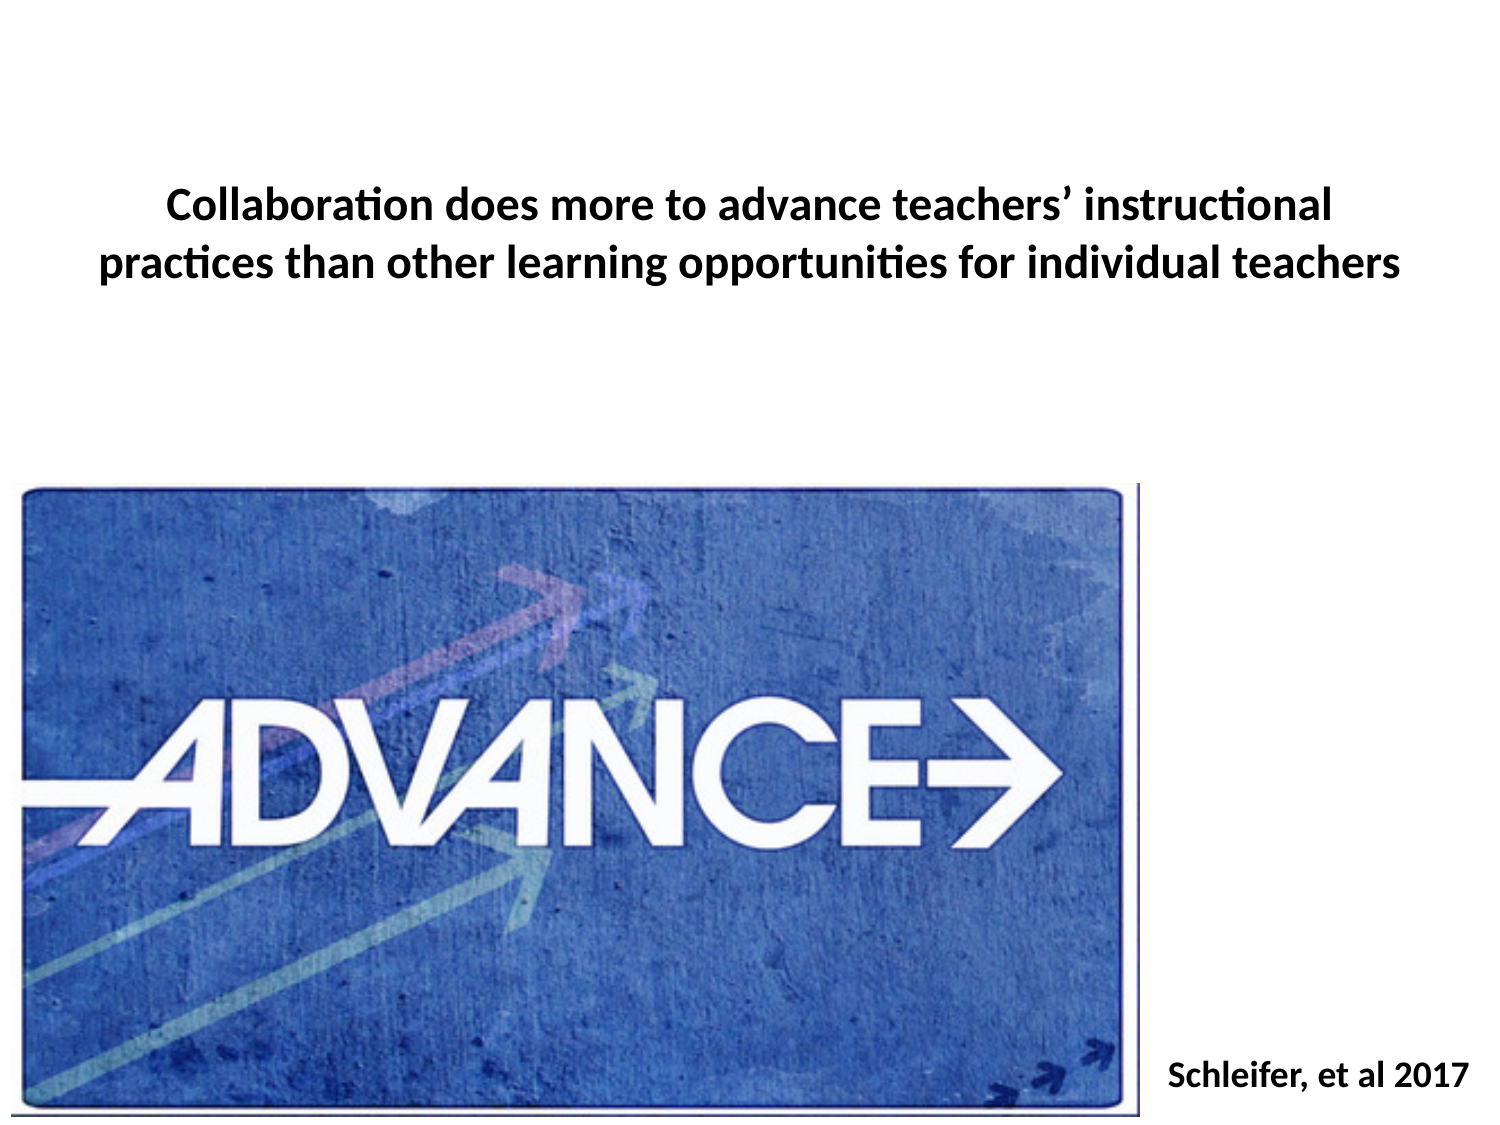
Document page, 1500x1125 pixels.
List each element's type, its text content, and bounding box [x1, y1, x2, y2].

text_box Schleifer, et al 2017 [1153, 1042, 1486, 1103]
title Collaboration does more to advance teachers’ instructional practices than other learning opportunities for individual teachers [75, 136, 1425, 325]
picture [11, 482, 1140, 1118]
